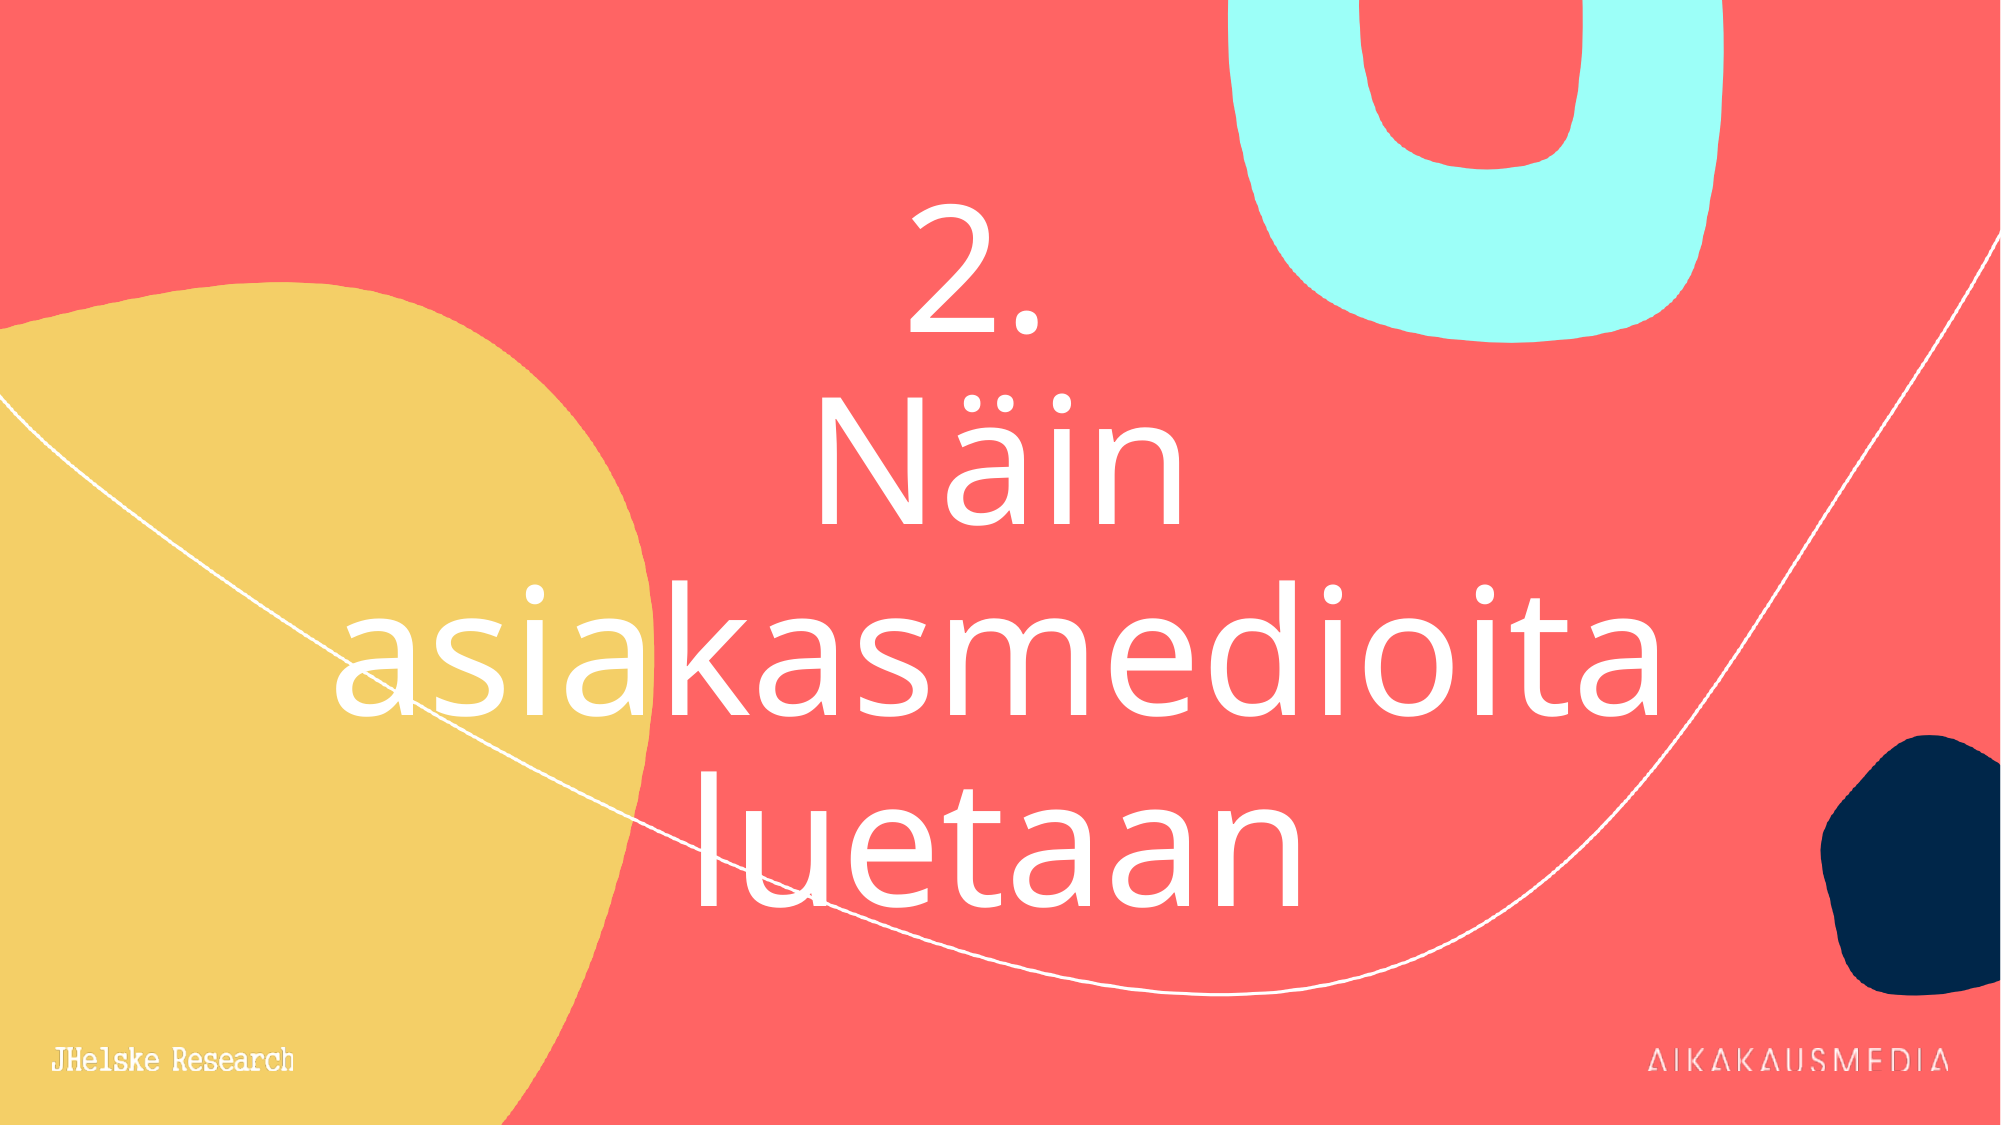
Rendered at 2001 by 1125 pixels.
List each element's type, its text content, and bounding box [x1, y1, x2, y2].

title 2. Näin asiakasmedioita luetaan [137, 265, 1863, 860]
